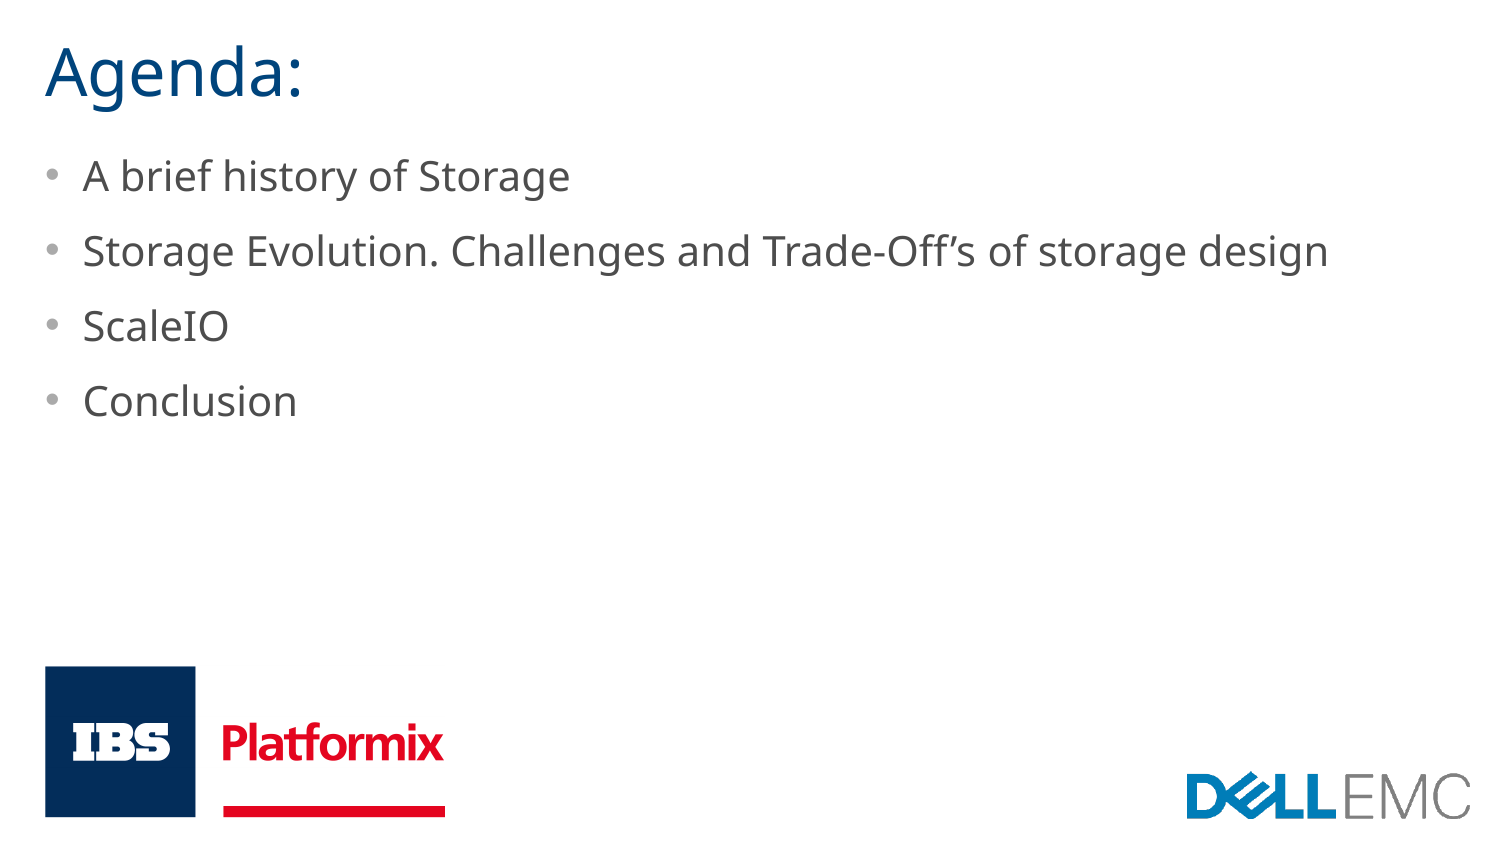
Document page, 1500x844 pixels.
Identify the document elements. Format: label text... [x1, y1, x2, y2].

picture [44, 664, 446, 818]
title Agenda: [44, 0, 1500, 150]
list A brief history of Storage Storage Evolution. Challenges and Trade-Off’s of storage design ScaleIO Conclusion [44, 149, 1455, 844]
picture [1455, 771, 1470, 819]
